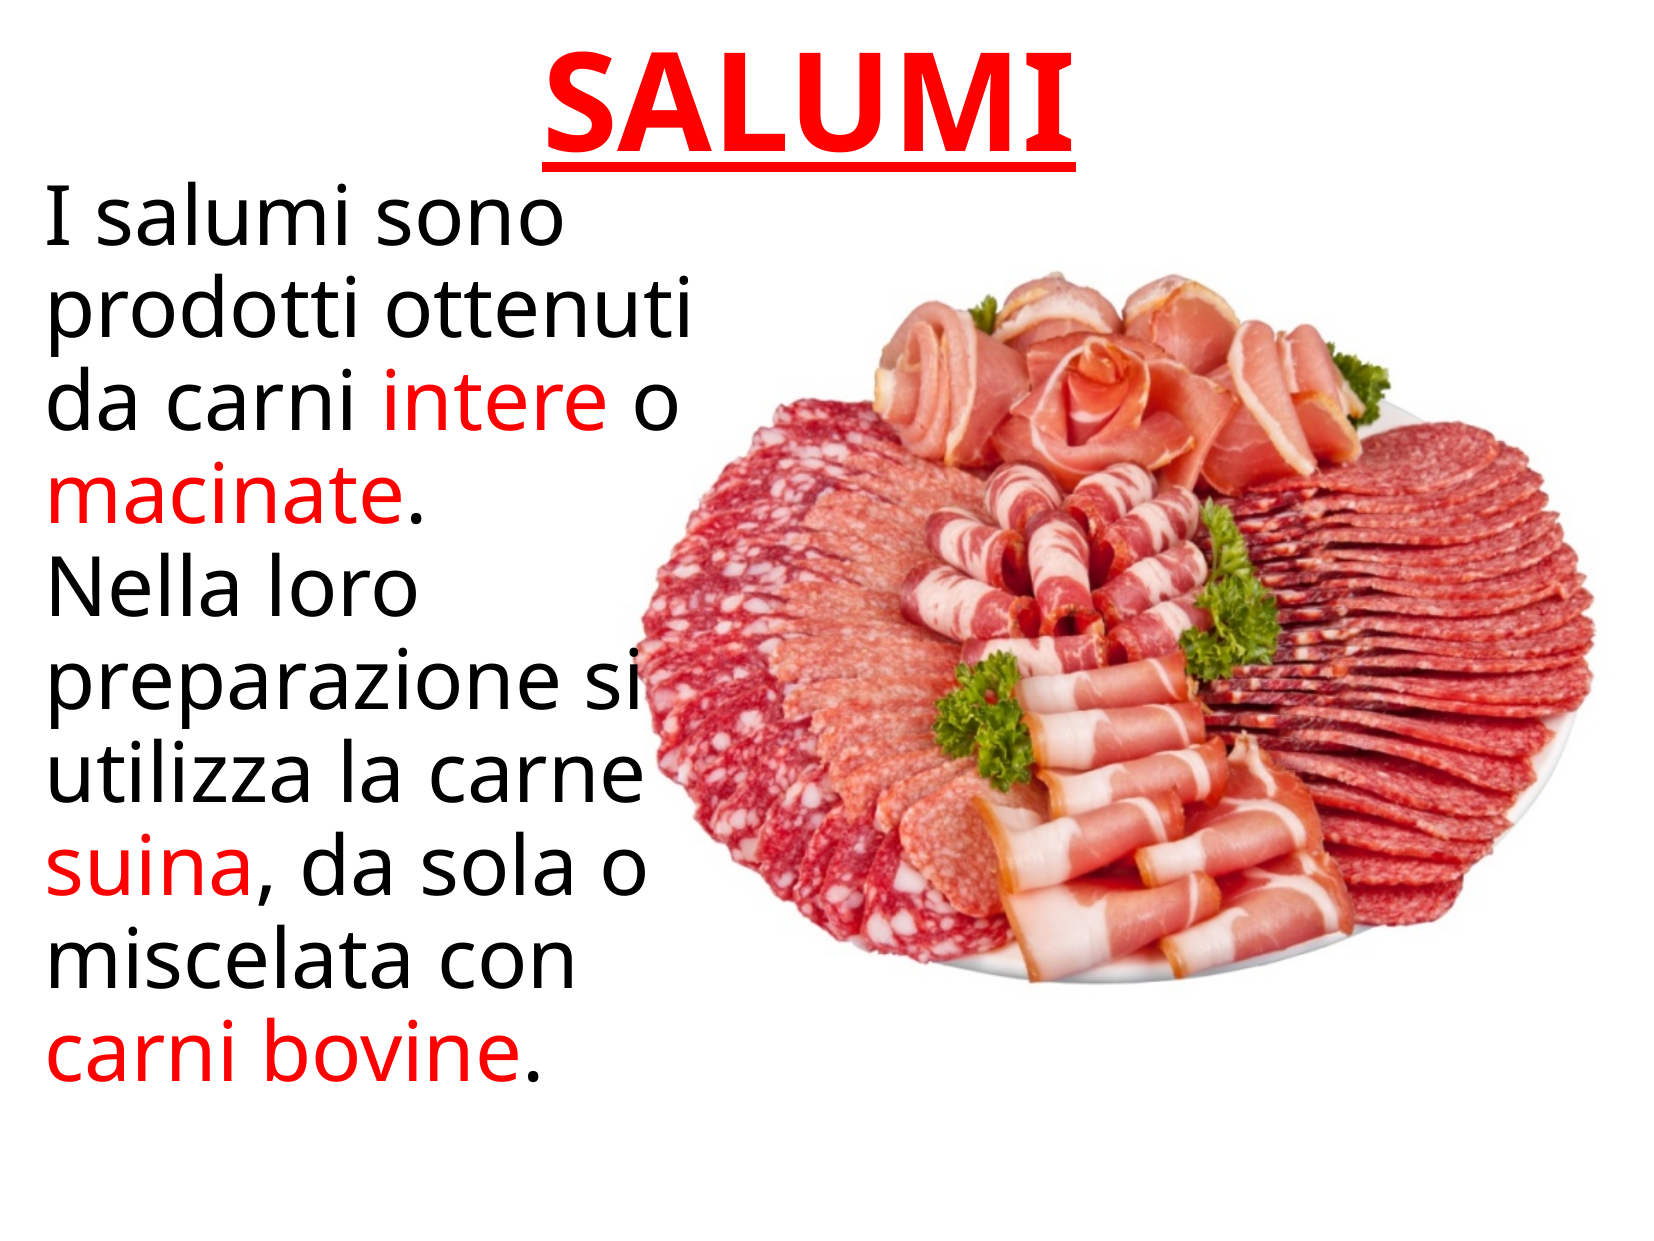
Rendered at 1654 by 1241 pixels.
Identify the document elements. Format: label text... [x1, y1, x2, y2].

picture [531, 203, 1654, 1090]
text_box SALUMI [94, 21, 1525, 190]
text_box I salumi sono prodotti ottenuti da carni intere o macinate. Nella loro preparazione si utilizza la carne suina, da sola o miscelata con carni bovine. [29, 162, 768, 1108]
